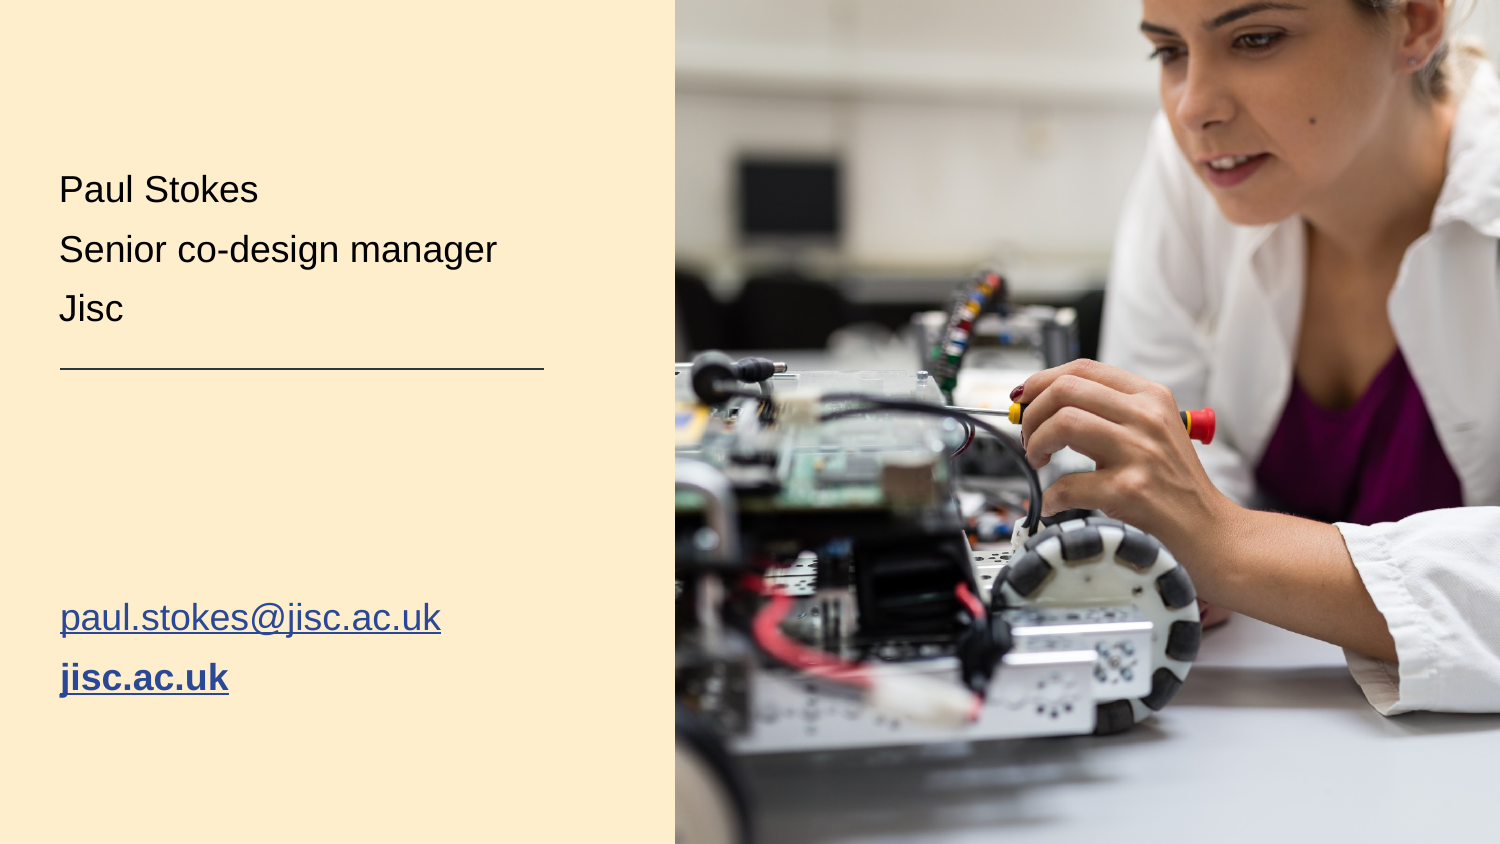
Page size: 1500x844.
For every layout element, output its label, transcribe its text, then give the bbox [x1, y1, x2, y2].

list Paul Stokes [58, 169, 567, 212]
list Jisc [58, 289, 567, 332]
picture [675, 0, 1500, 844]
list Senior co-design manager [58, 229, 567, 272]
